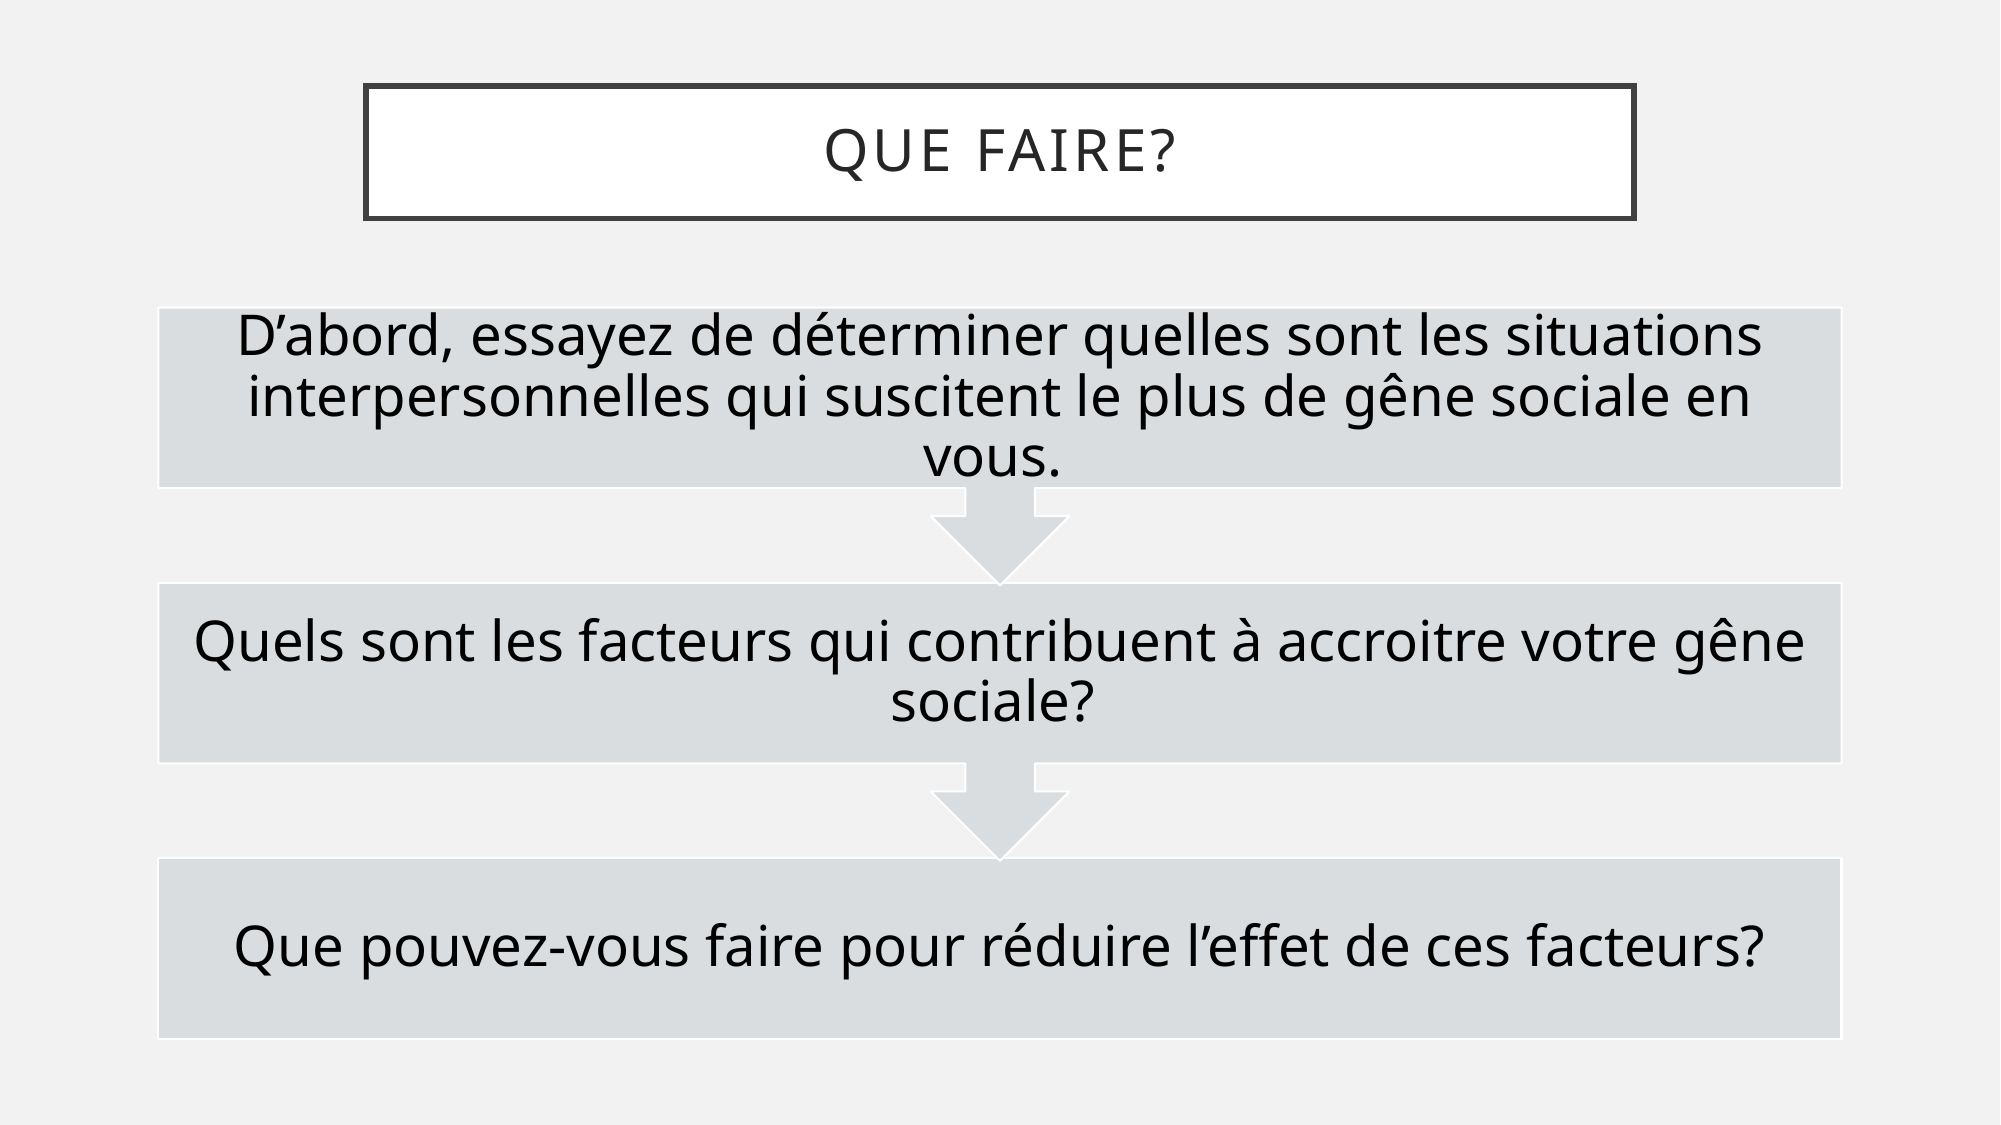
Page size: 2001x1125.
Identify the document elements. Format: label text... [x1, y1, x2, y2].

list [158, 307, 1842, 1039]
title Que faire? [363, 83, 1637, 221]
